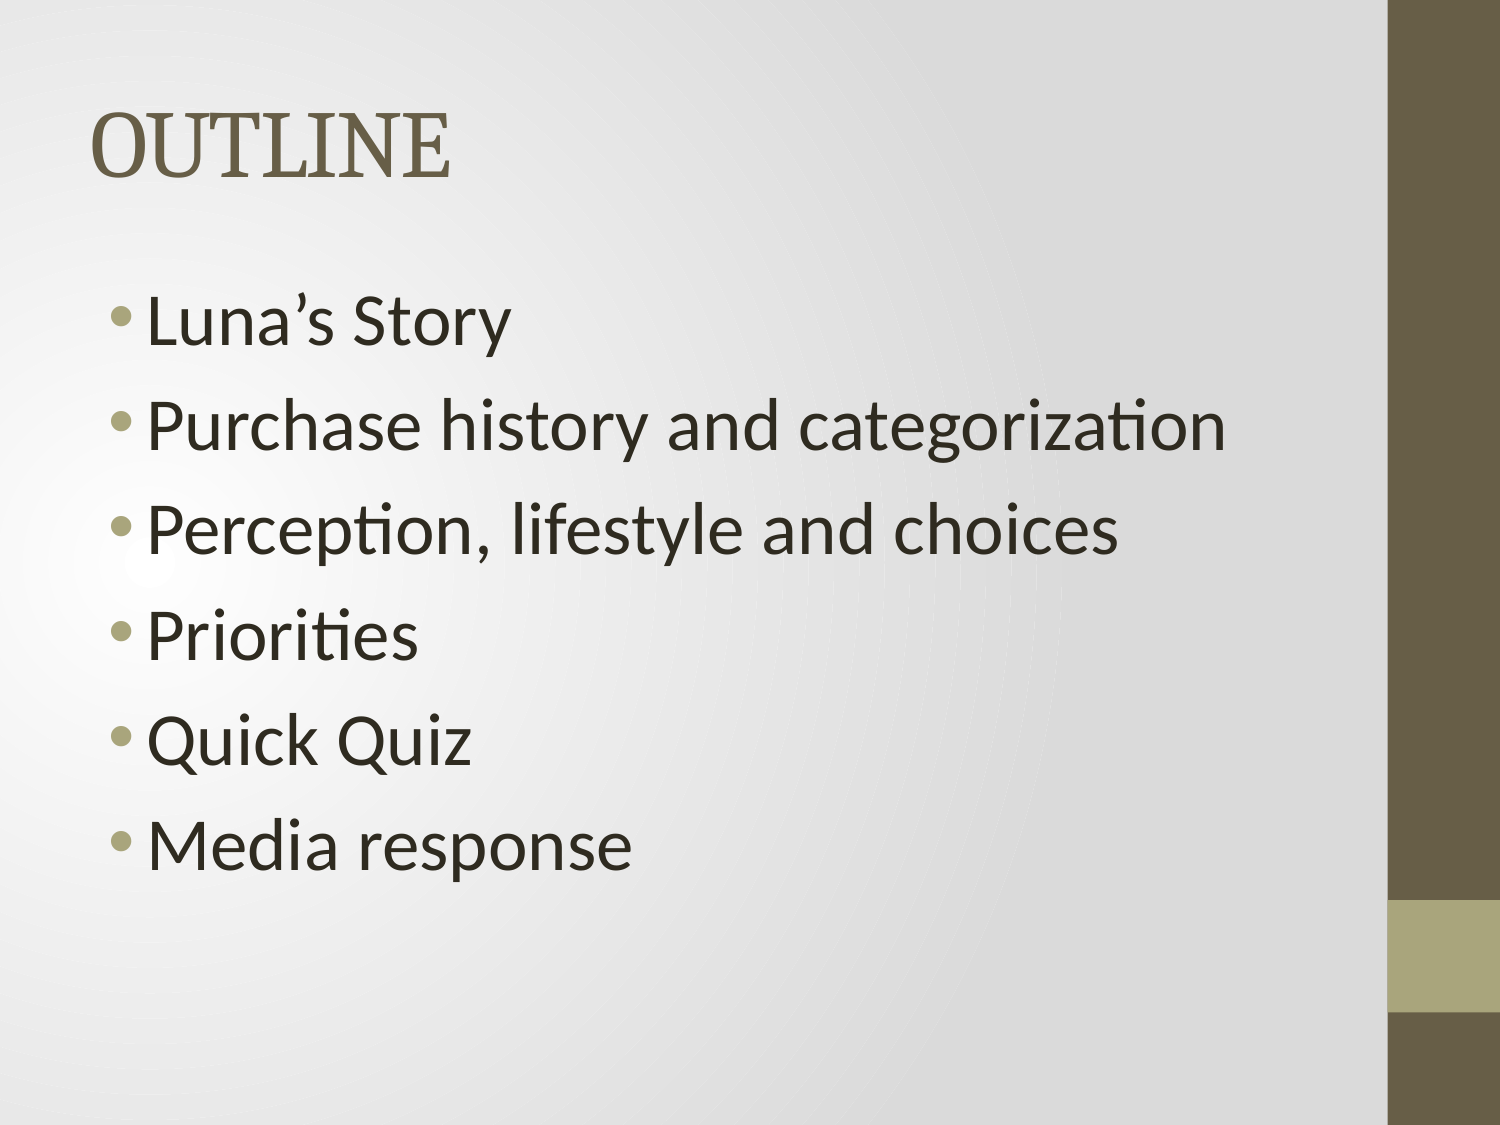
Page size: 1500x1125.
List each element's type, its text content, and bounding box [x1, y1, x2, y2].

list Luna’s Story Purchase history and categorization Perception, lifestyle and choices Priorities Quick Quiz Media response [75, 262, 1325, 1050]
title OUTLINE [75, 45, 1325, 233]
